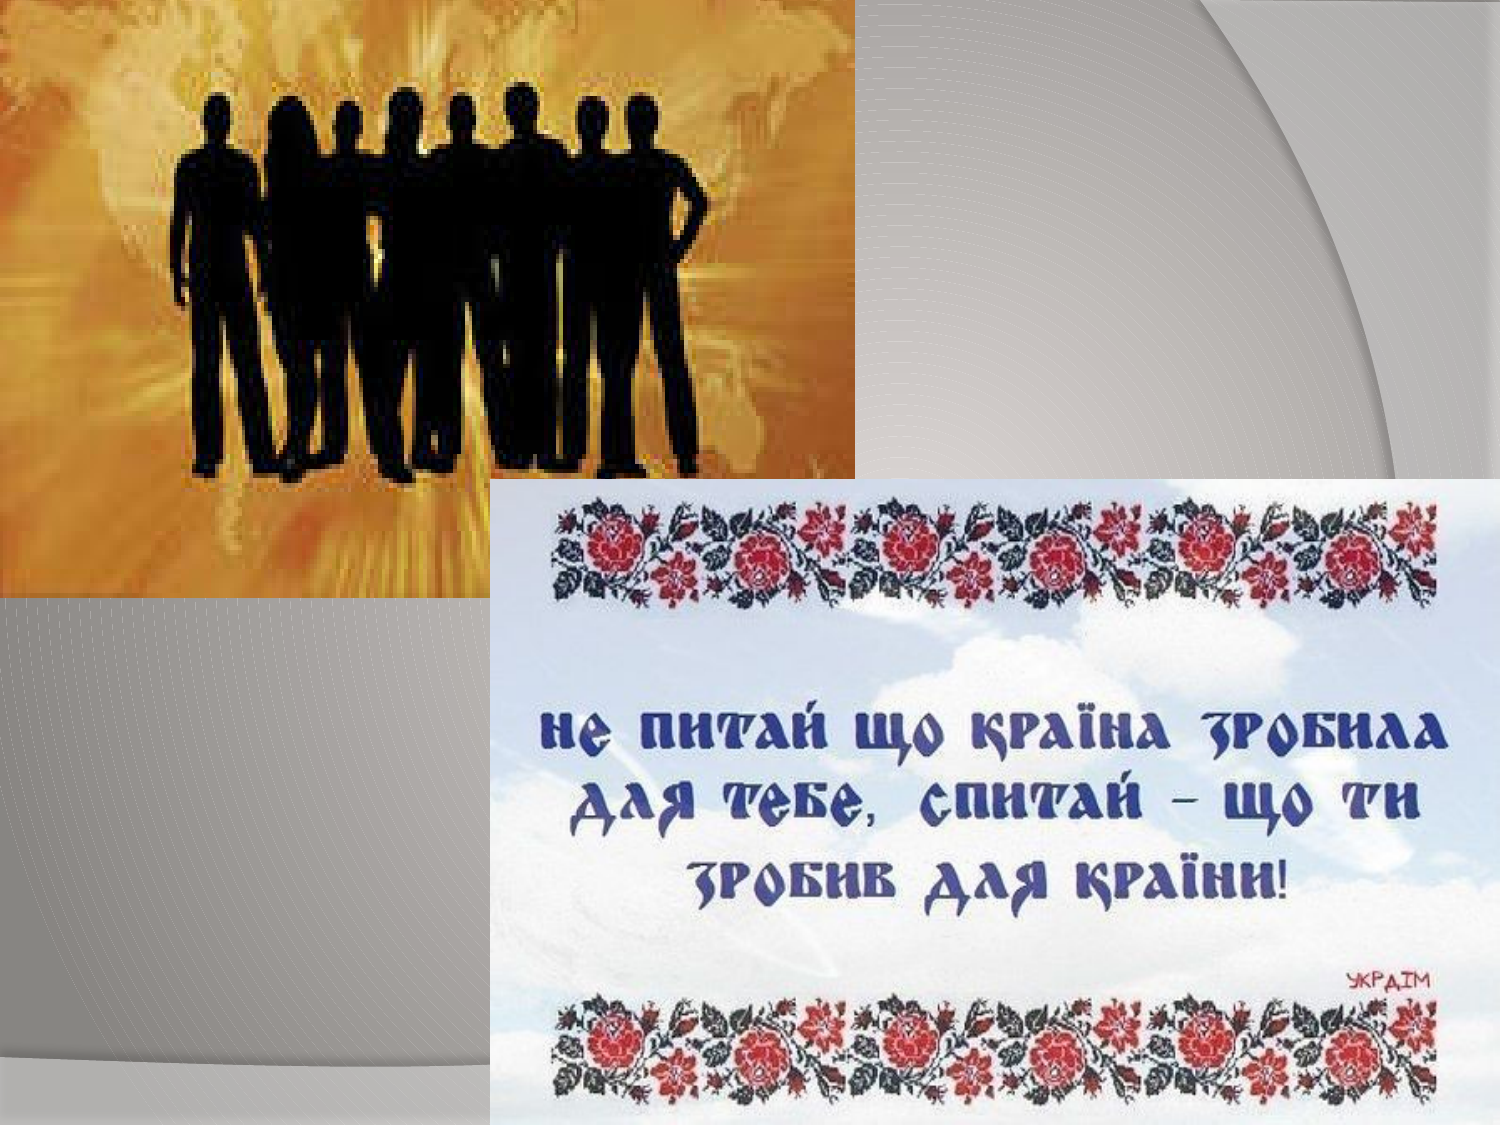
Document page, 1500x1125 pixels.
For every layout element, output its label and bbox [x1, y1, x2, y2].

picture [0, 0, 855, 599]
picture [489, 479, 1500, 1125]
